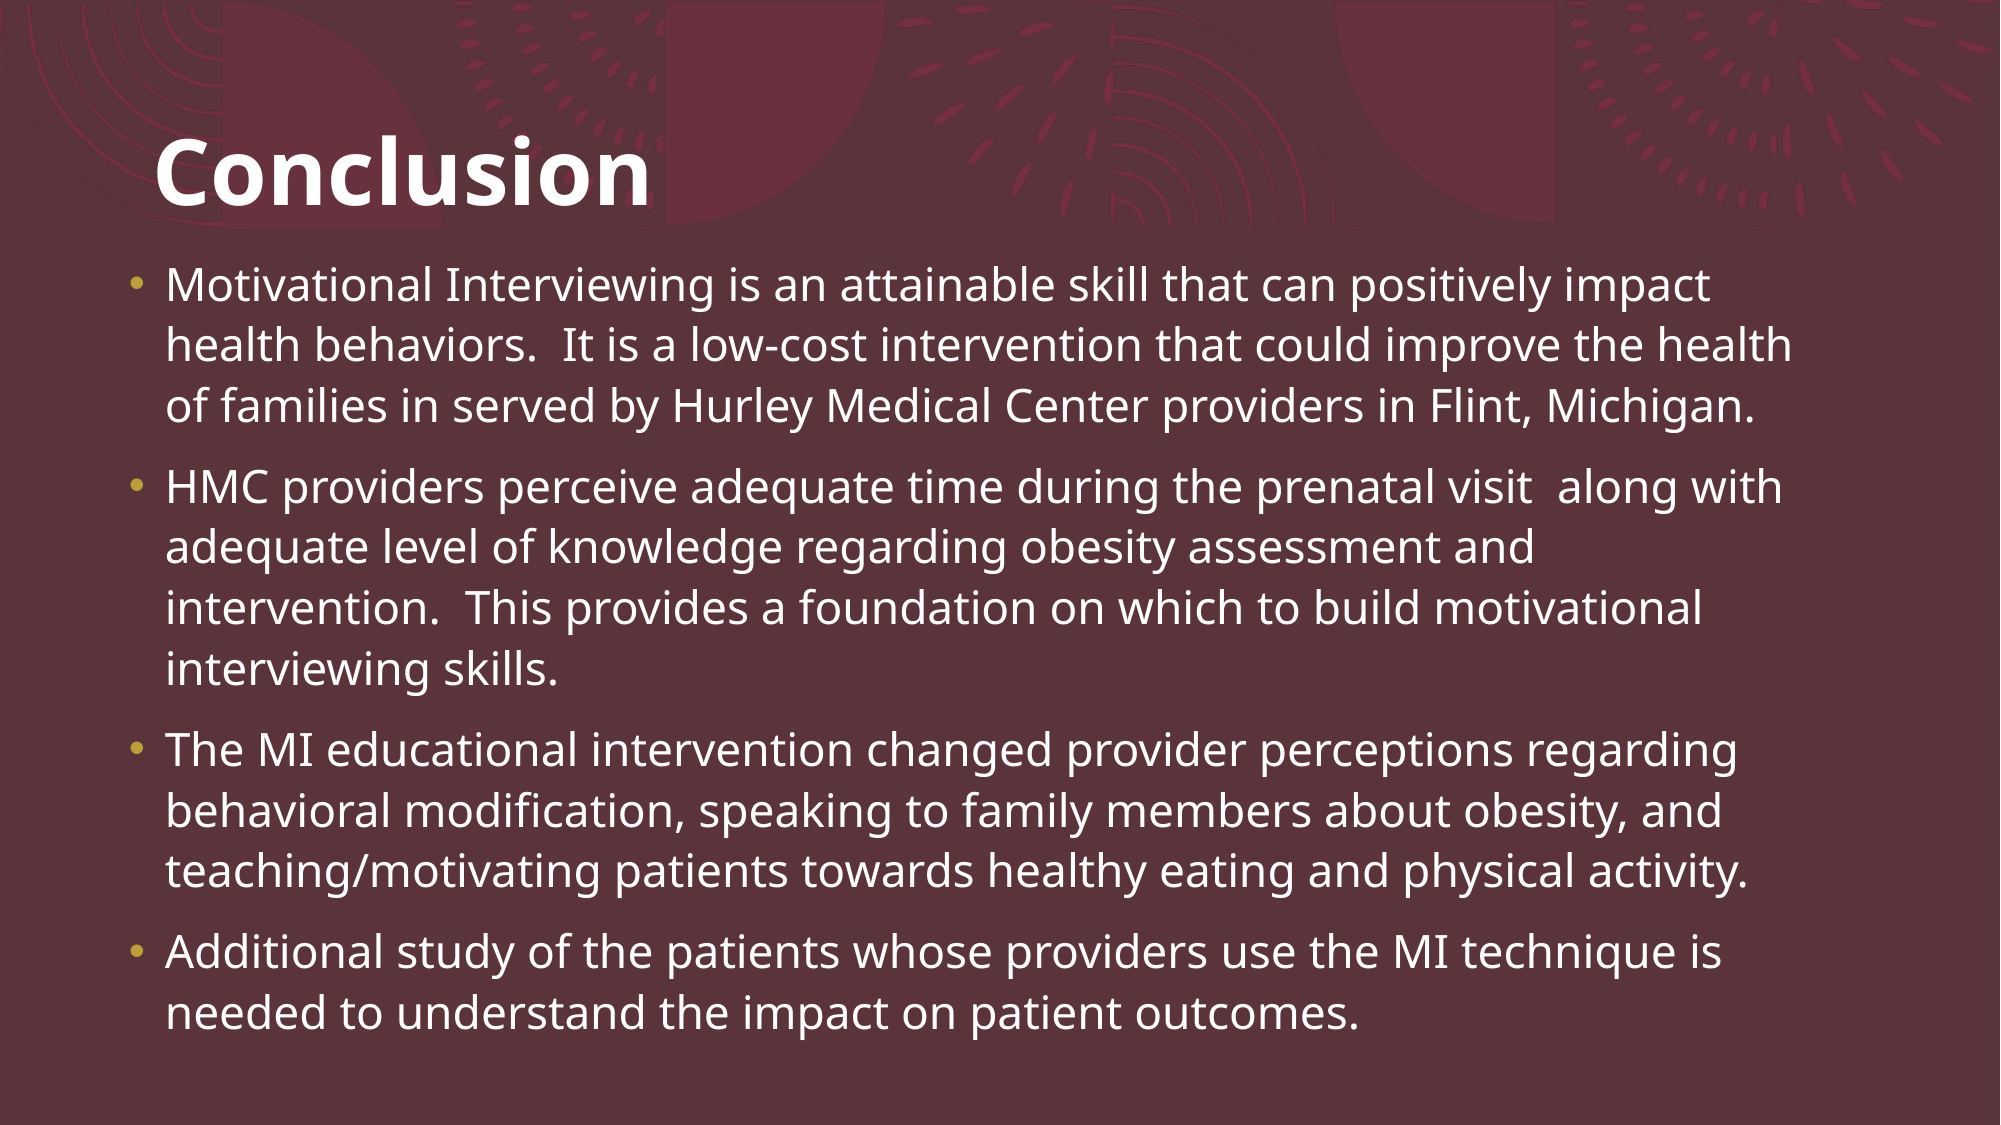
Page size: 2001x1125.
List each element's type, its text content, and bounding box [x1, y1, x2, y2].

title Conclusion [137, 60, 1863, 278]
list Motivational Interviewing is an attainable skill that can positively impact health behaviors. It is a low-cost intervention that could improve the health of families in served by Hurley Medical Center providers in Flint, Michigan. HMC providers perceive adequate time during the prenatal visit along with adequate level of knowledge regarding obesity assessment and intervention. This provides a foundation on which to build motivational interviewing skills. The MI educational intervention changed provider perceptions regarding behavioral modification, speaking to family members about obesity, and teaching/motivating patients towards healthy eating and physical activity. Additional study of the patients whose providers use the MI technique is needed to understand the impact on patient outcomes. [113, 241, 1839, 1053]
